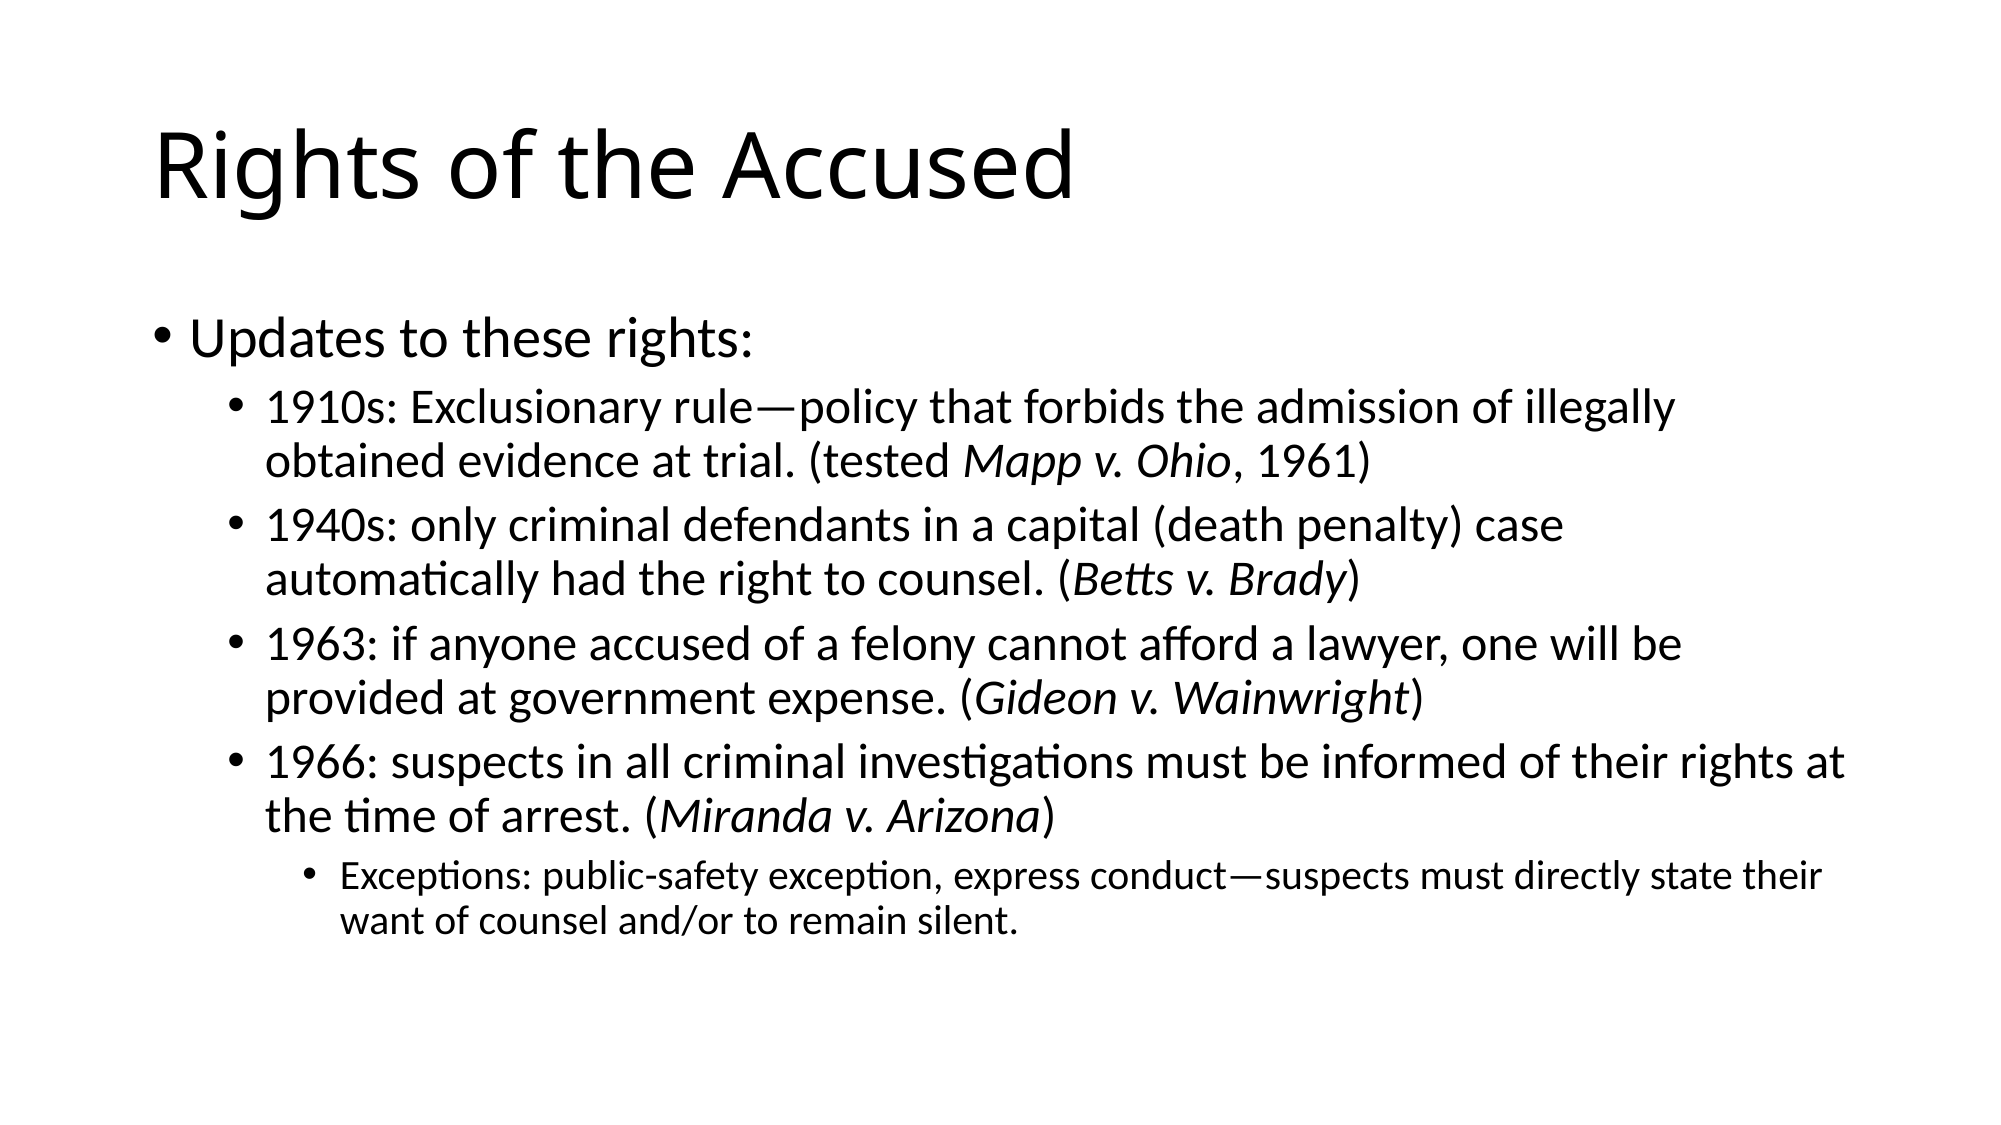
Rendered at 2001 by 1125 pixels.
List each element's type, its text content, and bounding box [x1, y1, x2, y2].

list Updates to these rights: 1910s: Exclusionary rule—policy that forbids the admission of illegally obtained evidence at trial. (tested Mapp v. Ohio, 1961) 1940s: only criminal defendants in a capital (death penalty) case automatically had the right to counsel. (Betts v. Brady) 1963: if anyone accused of a felony cannot afford a lawyer, one will be provided at government expense. (Gideon v. Wainwright) 1966: suspects in all criminal investigations must be informed of their rights at the time of arrest. (Miranda v. Arizona) Exceptions: public-safety exception, express conduct—suspects must directly state their want of counsel and/or to remain silent. [137, 299, 1863, 1014]
title Rights of the Accused [137, 59, 1863, 278]
